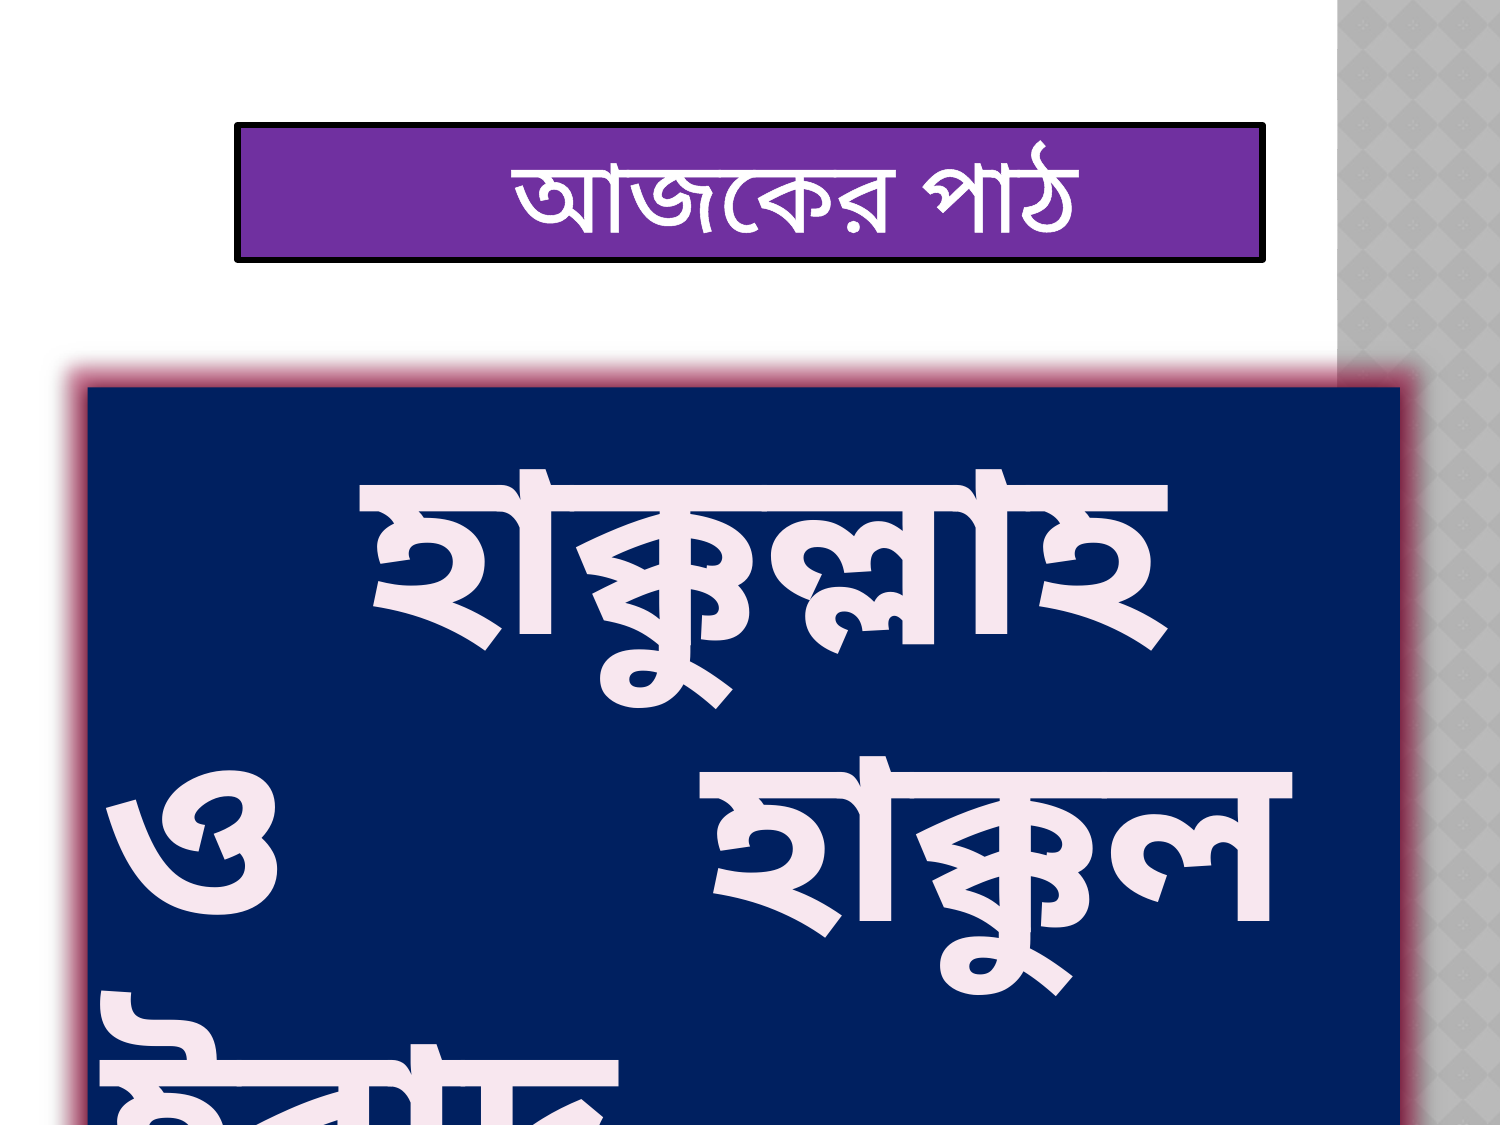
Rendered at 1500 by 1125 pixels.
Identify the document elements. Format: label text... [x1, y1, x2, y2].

text_box হাক্কুল্লাহ ও হাক্কুল ইবাদ [87, 387, 1400, 1125]
text_box আজকের পাঠ [237, 125, 1263, 260]
